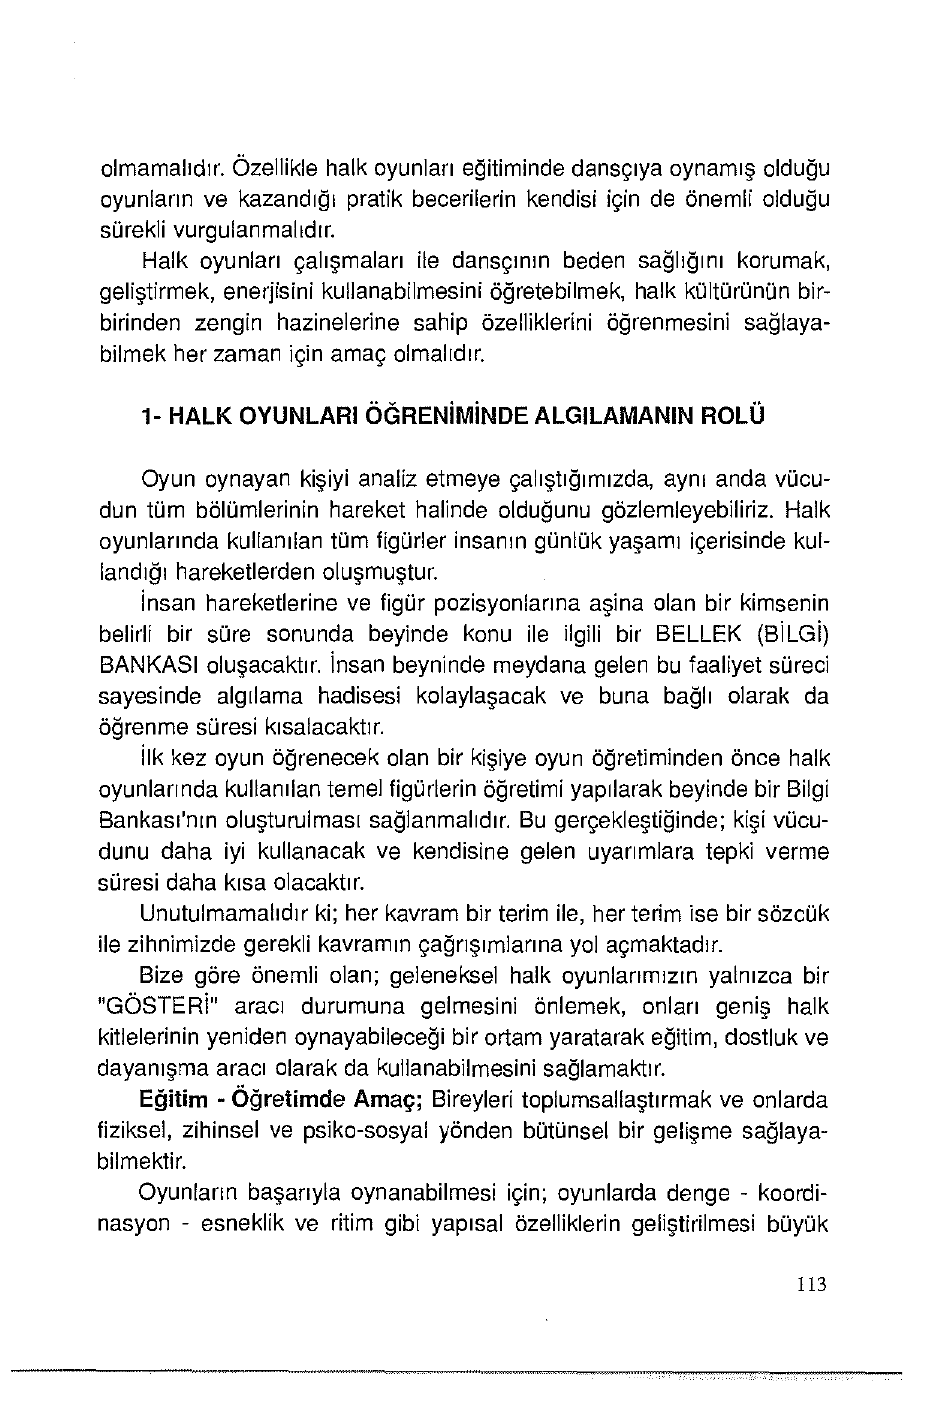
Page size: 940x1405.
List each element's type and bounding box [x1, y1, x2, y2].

text_box [11, 42, 903, 1381]
